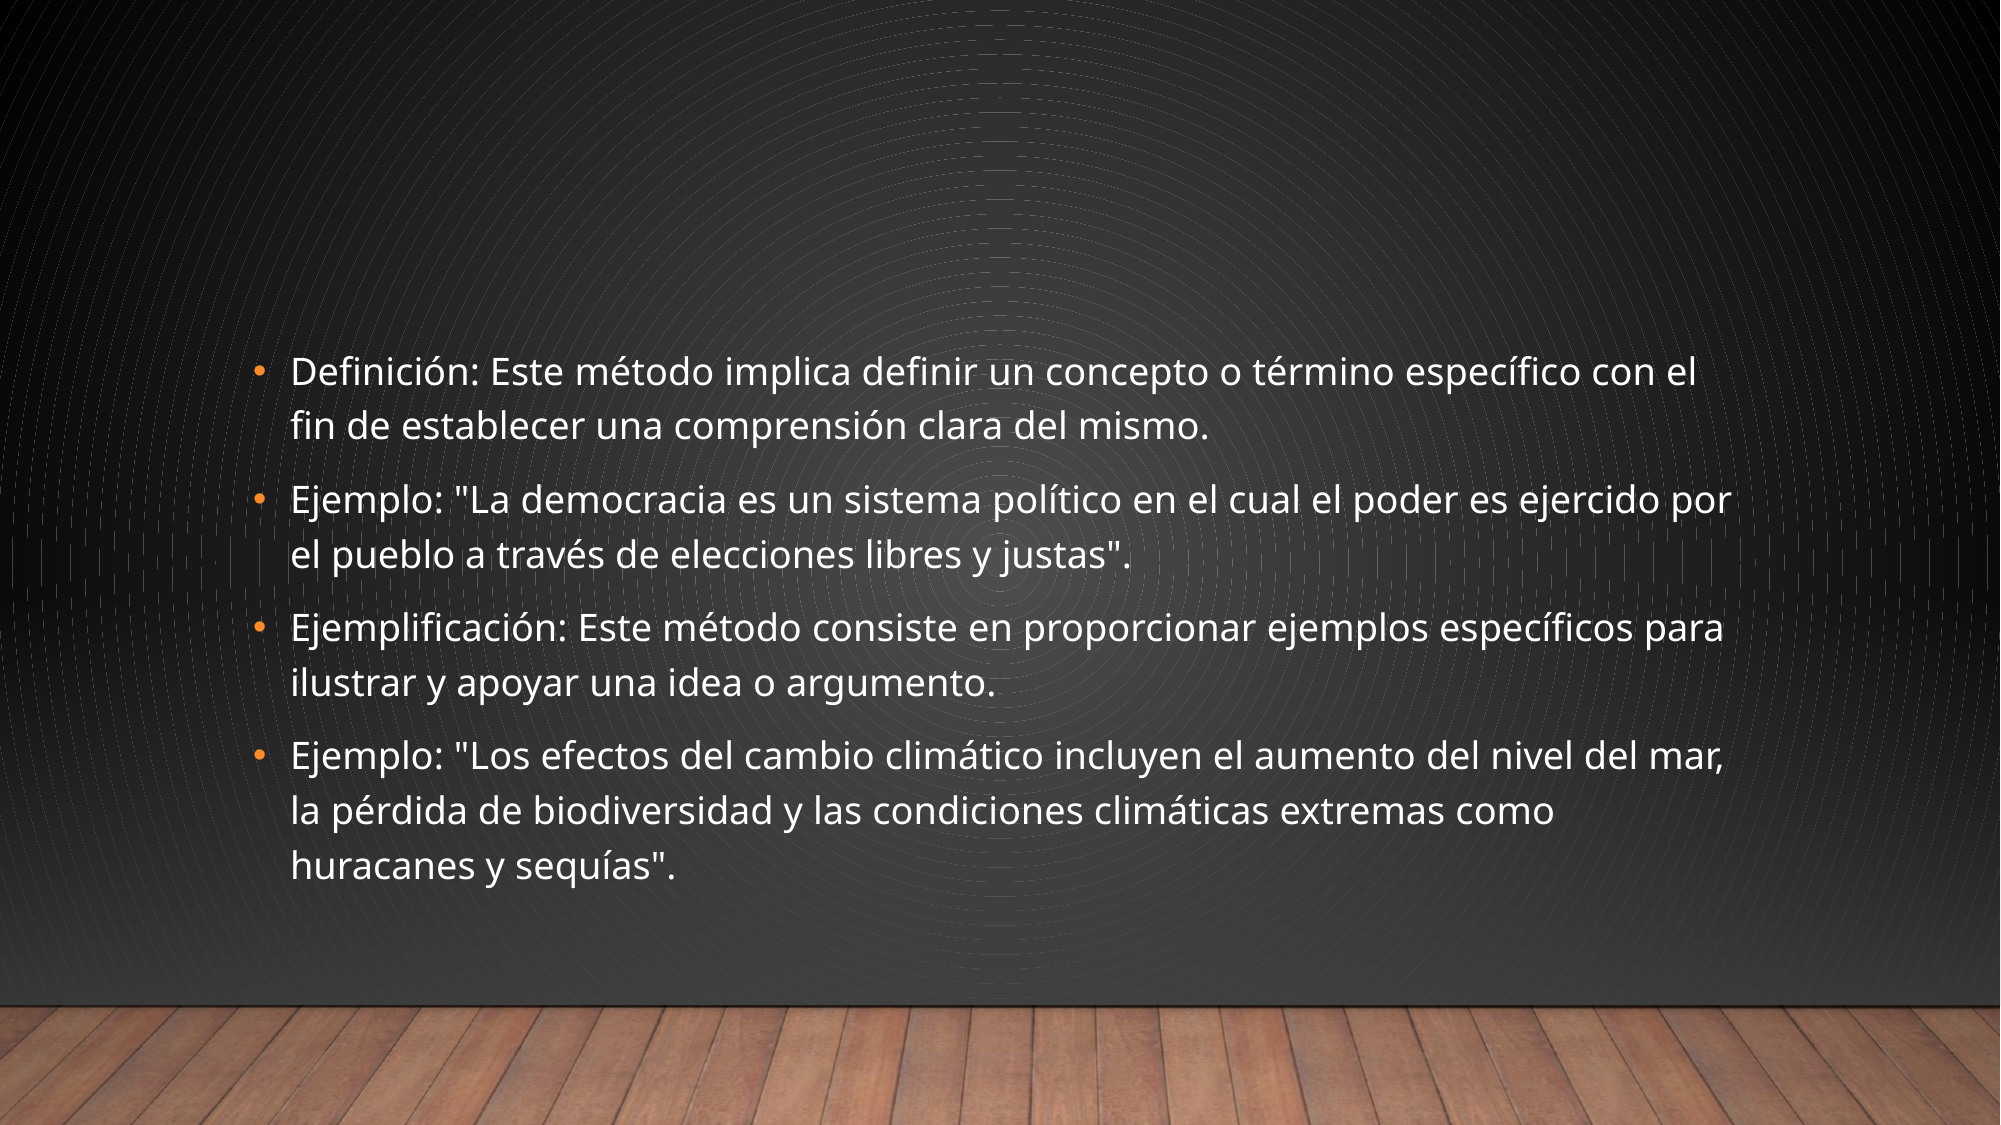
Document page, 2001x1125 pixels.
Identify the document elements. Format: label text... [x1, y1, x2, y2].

list Definición: Este método implica definir un concepto o término específico con el fin de establecer una comprensión clara del mismo. Ejemplo: "La democracia es un sistema político en el cual el poder es ejercido por el pueblo a través de elecciones libres y justas". Ejemplificación: Este método consiste en proporcionar ejemplos específicos para ilustrar y apoyar una idea o argumento. Ejemplo: "Los efectos del cambio climático incluyen el aumento del nivel del mar, la pérdida de biodiversidad y las condiciones climáticas extremas como huracanes y sequías". [238, 330, 1763, 897]
picture [0, 1005, 2000, 1125]
